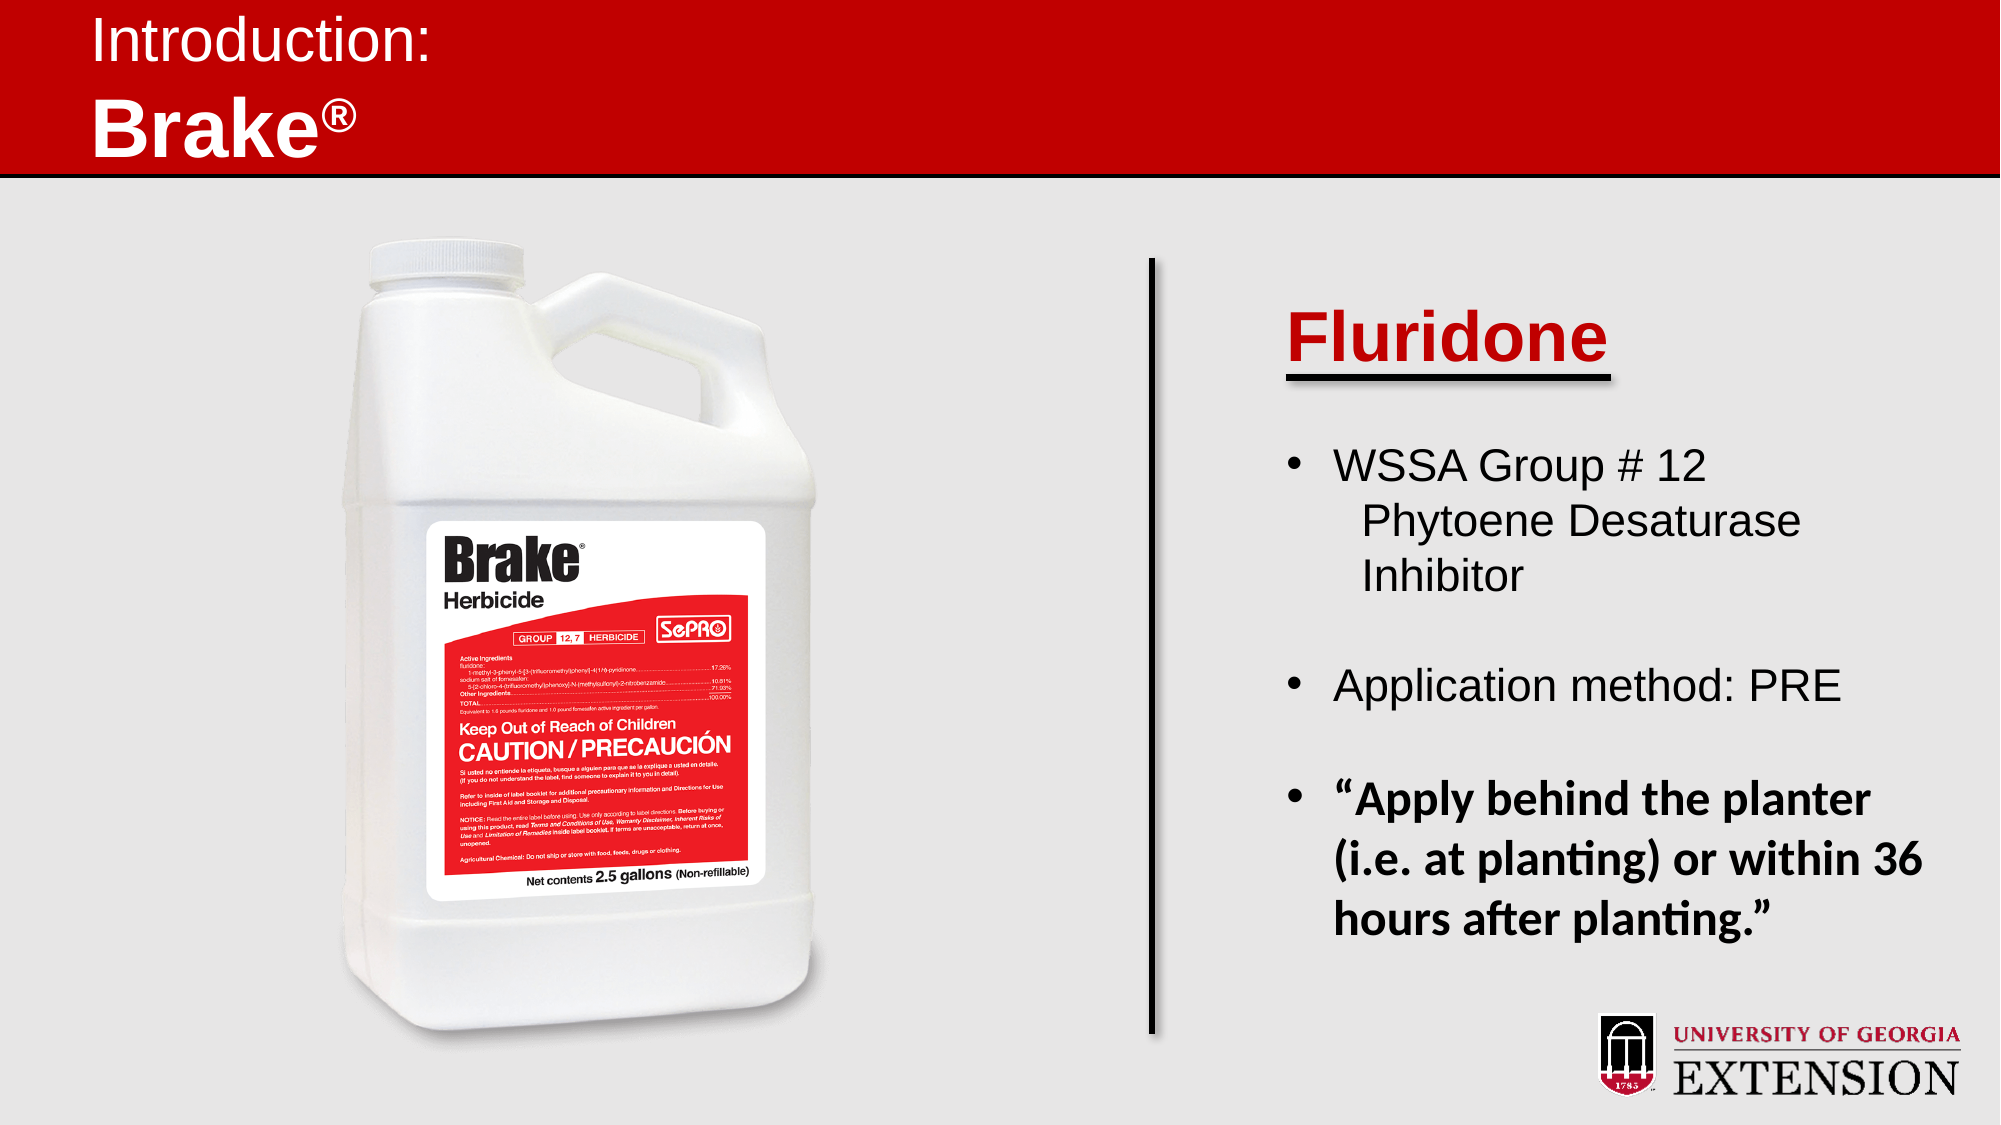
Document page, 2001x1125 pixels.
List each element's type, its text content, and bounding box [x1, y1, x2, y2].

text_box Introduction: Brake® [0, 0, 2000, 174]
text_box Fluridone WSSA Group # 12 Phytoene Desaturase Inhibitor Application method: PRE “Apply behind the planter (i.e. at planting) or within 36 hours after planting.” [1271, 283, 1966, 1008]
picture [1598, 1013, 1961, 1110]
picture [319, 221, 935, 1071]
